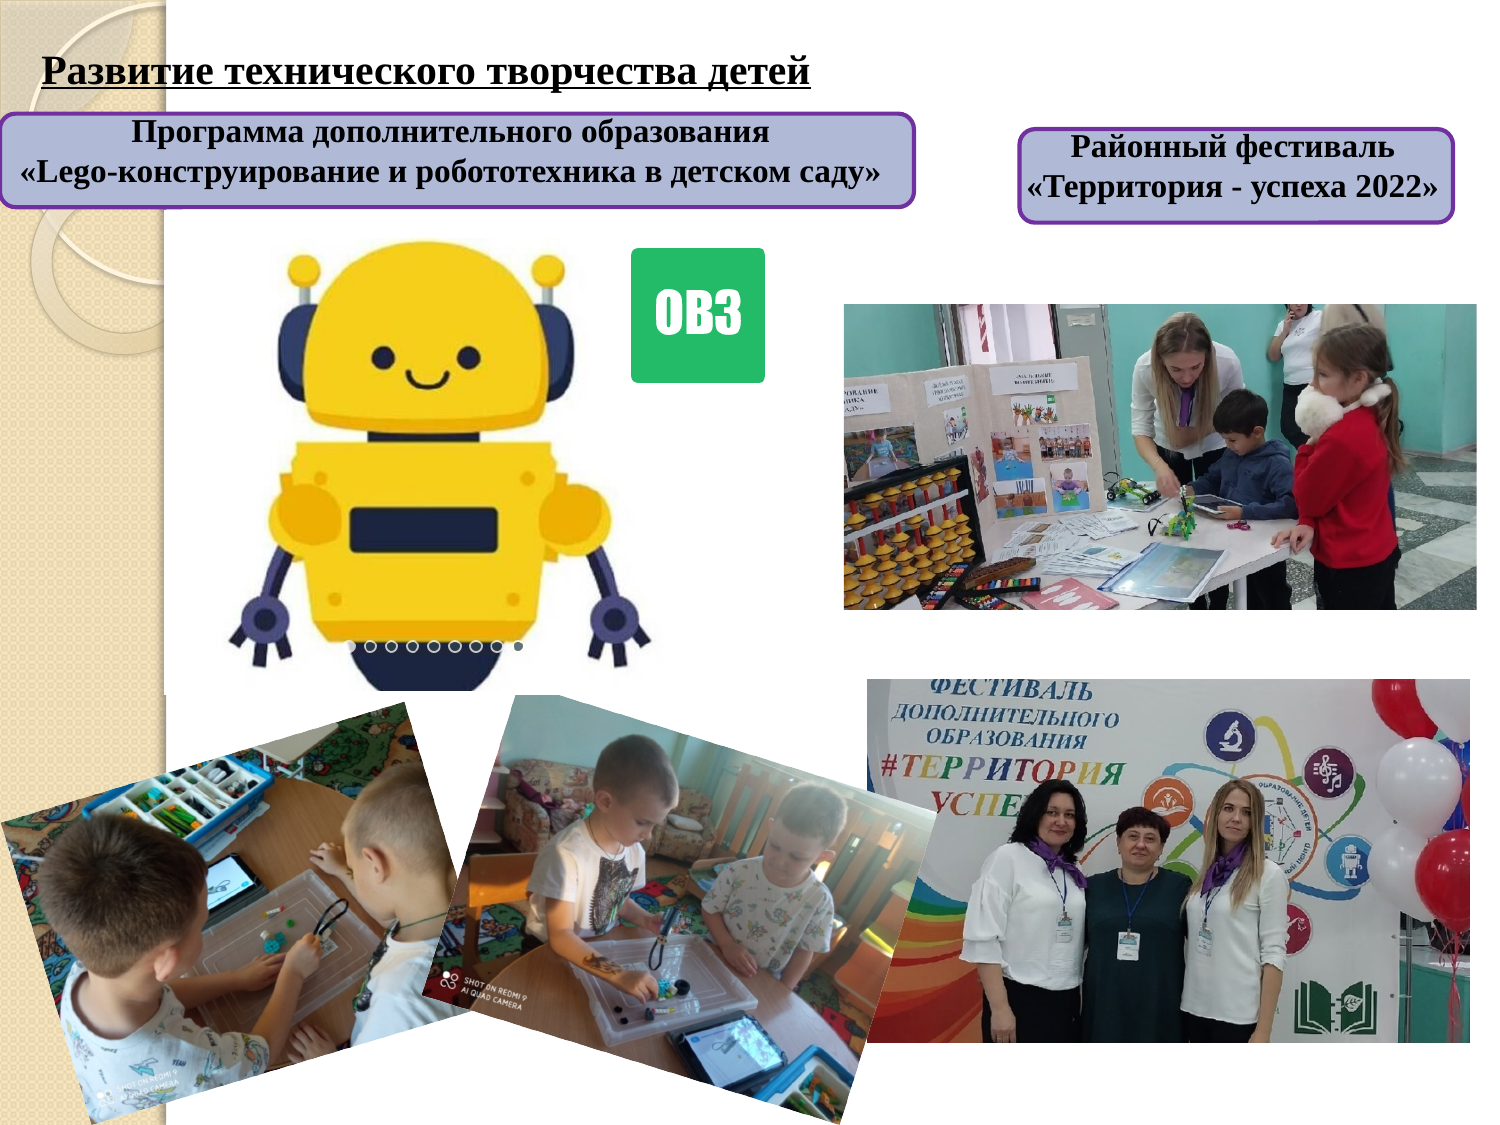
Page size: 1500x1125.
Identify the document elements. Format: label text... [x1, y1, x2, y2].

picture [1, 210, 1471, 1124]
picture [843, 304, 1477, 610]
text_box Развитие технического творчества детей [26, 35, 826, 98]
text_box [1019, 116, 1454, 223]
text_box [0, 101, 915, 208]
